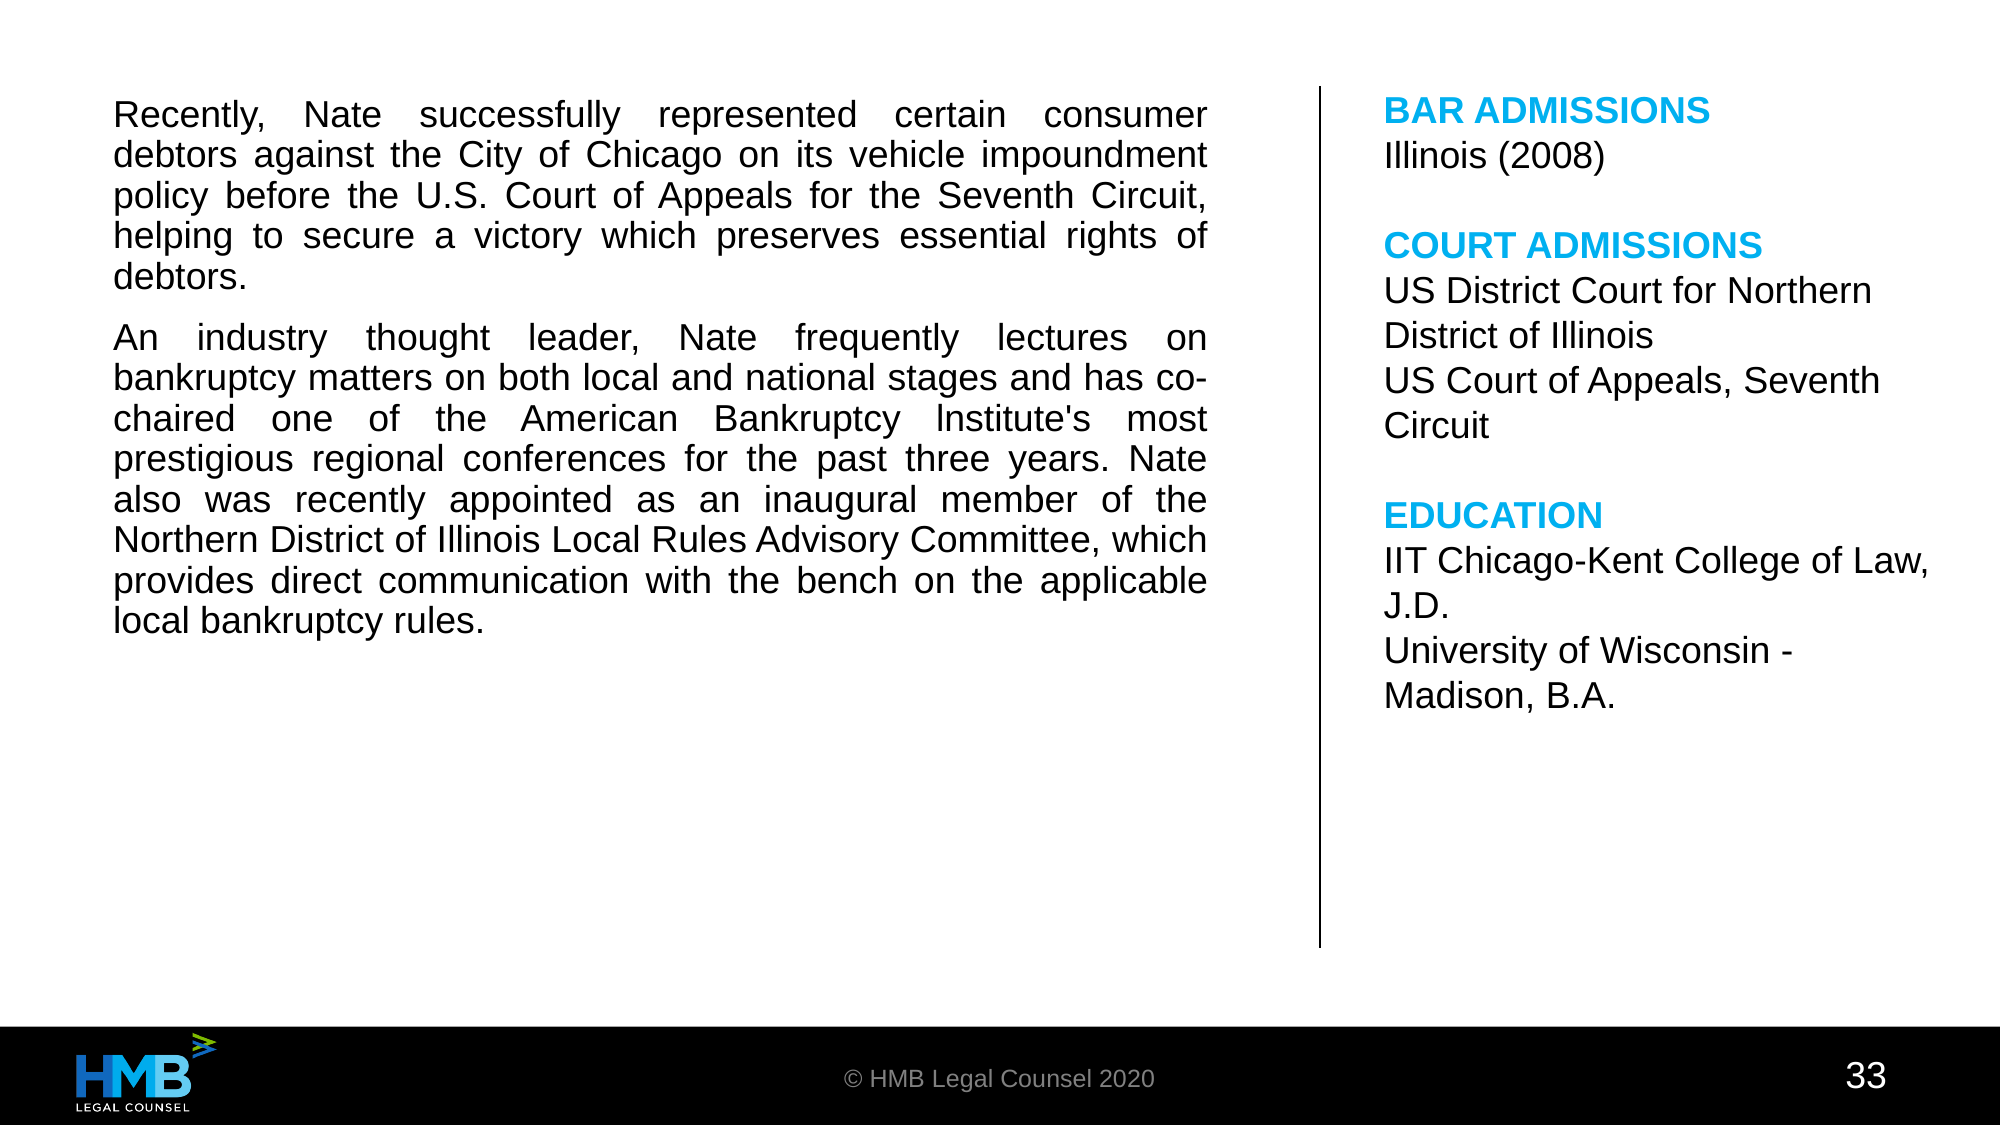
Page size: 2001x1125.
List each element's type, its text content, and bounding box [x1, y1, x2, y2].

list Recently, Nate successfully represented certain consumer debtors against the City of Chicago on its vehicle impoundment policy before the U.S. Court of Appeals for the Seventh Circuit, helping to secure a victory which preserves essential rights of debtors. An industry thought leader, Nate frequently lectures on bankruptcy matters on both local and national stages and has co-chaired one of the American Bankruptcy lnstitute's most prestigious regional conferences for the past three years. Nate also was recently appointed as an inaugural member of the Northern District of Illinois Local Rules Advisory Committee, which provides direct communication with the bench on the applicable local bankruptcy rules. [98, 87, 1223, 938]
text_box BAR ADMISSIONS Illinois (2008) COURT ADMISSIONS US District Court for Northern District of Illinois US Court of Appeals, Seventh Circuit EDUCATION IIT Chicago-Kent College of Law, J.D. University of Wisconsin - Madison, B.A. [1368, 78, 1953, 724]
picture [66, 1025, 221, 1123]
